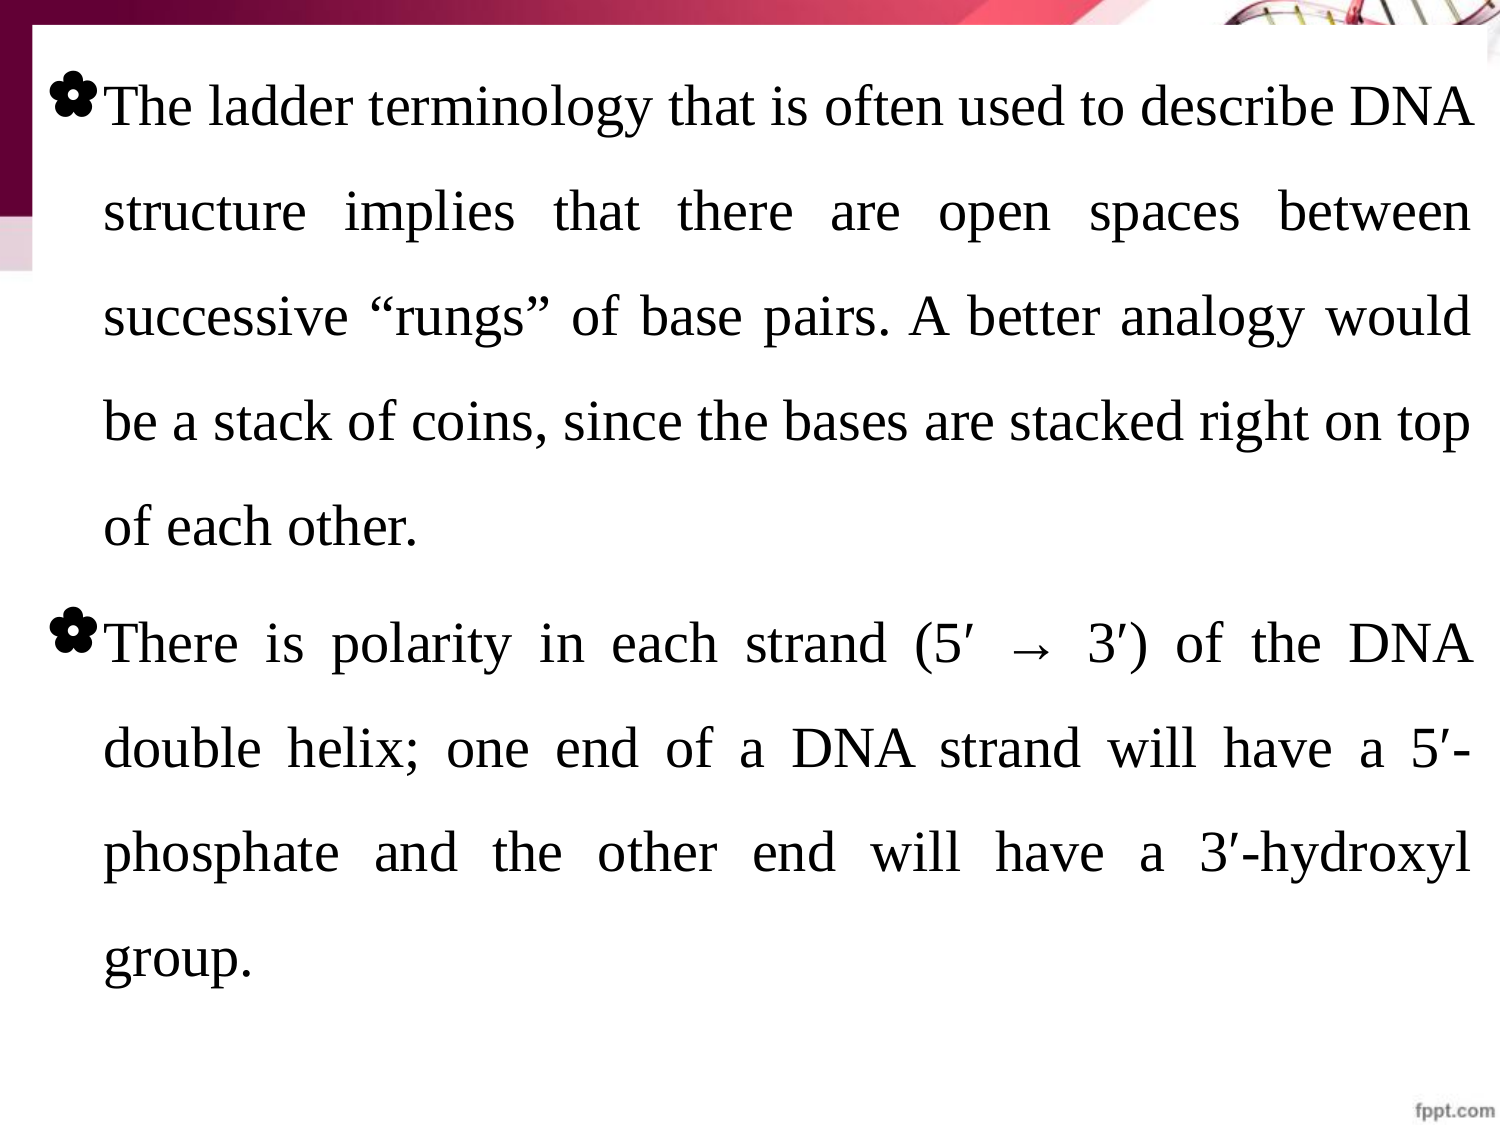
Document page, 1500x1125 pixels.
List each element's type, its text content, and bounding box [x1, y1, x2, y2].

picture [0, 0, 1500, 1125]
text_box The ladder terminology that is often used to describe DNA structure implies that there are open spaces between successive “rungs” of base pairs. A better analogy would be a stack of coins, since the bases are stacked right on top of each other. There is polarity in each strand (5′ → 3′) of the DNA double helix; one end of a DNA strand will have a 5′-phosphate and the other end will have a 3′-hydroxyl group. [32, 24, 1488, 996]
